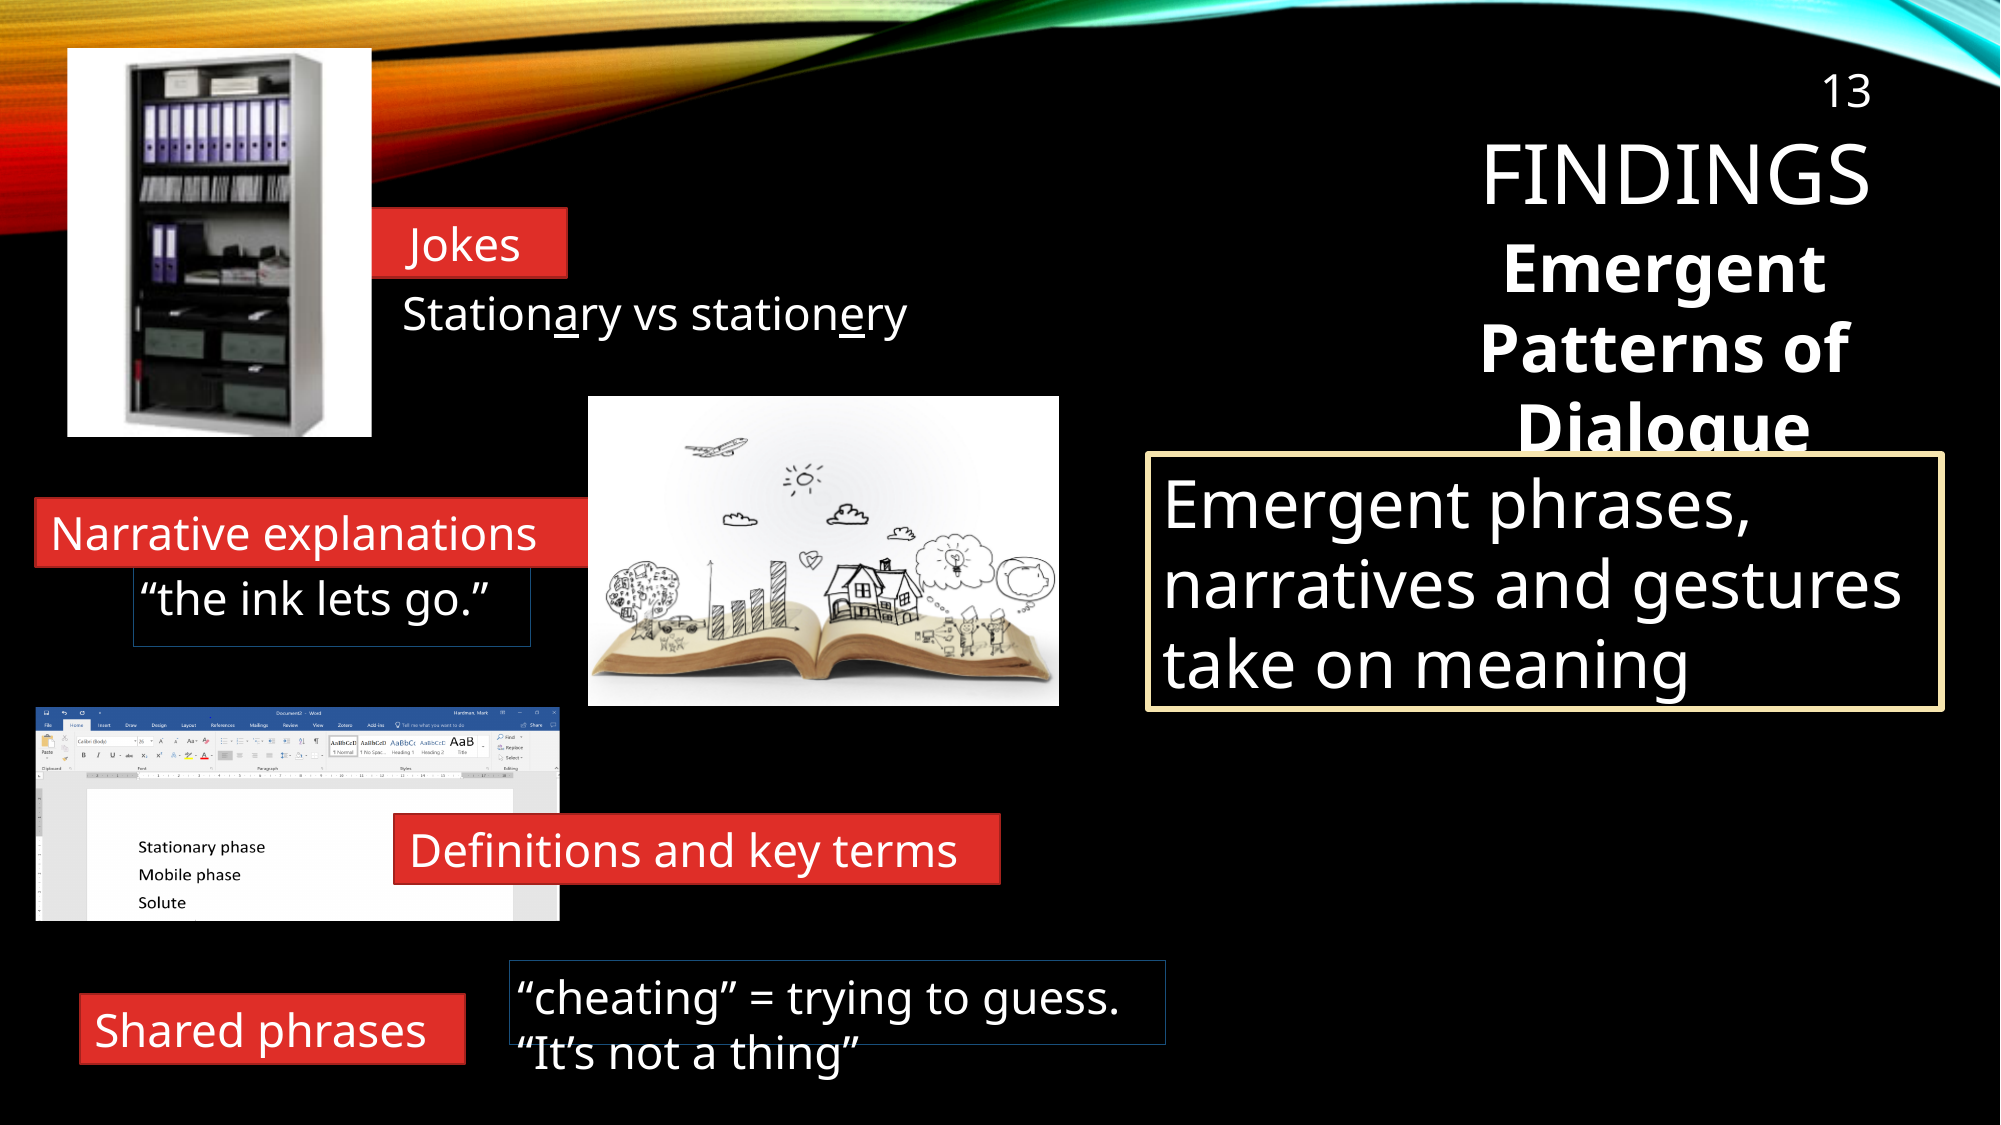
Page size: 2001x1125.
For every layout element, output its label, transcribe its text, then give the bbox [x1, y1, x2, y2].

picture [588, 395, 1059, 706]
slide_number 13 [1437, 62, 1888, 123]
text_box Emergent phrases, narratives and gestures take on meaning [1147, 454, 1942, 709]
text_box Stationary vs stationery [387, 277, 1388, 348]
text_box Shared phrases [79, 993, 466, 1065]
text_box “the ink lets go.” [133, 568, 531, 647]
text_box Jokes [372, 207, 568, 279]
text_box Findings [1453, 125, 1888, 218]
text_box Definitions and key terms [560, 813, 1001, 885]
text_box Emergent Patterns of Dialogue [1347, 218, 1982, 473]
text_box “cheating” = trying to guess. “It’s not a thing” [509, 960, 1166, 1045]
text_box Narrative explanations [34, 497, 588, 568]
picture [35, 707, 560, 921]
picture [0, 0, 2000, 437]
